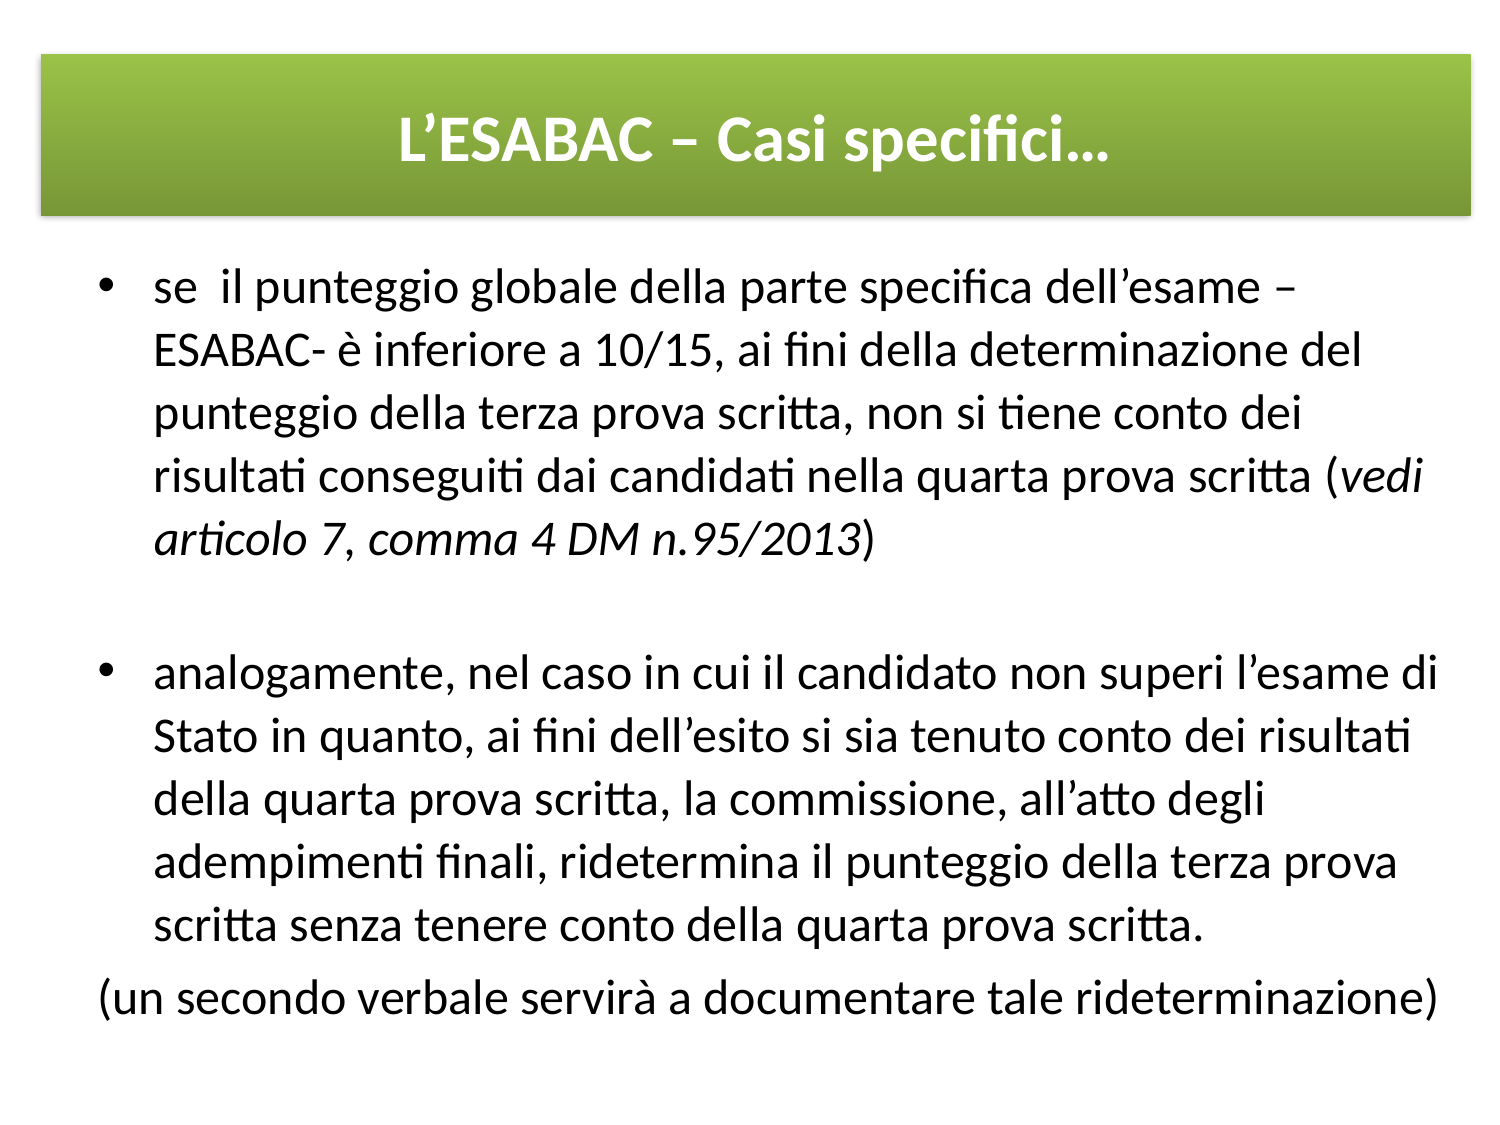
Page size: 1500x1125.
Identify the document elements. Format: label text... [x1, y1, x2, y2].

title L’ESABAC – Casi specifici… [41, 54, 1471, 216]
list se il punteggio globale della parte specifica dell’esame –ESABAC- è inferiore a 10/15, ai fini della determinazione del punteggio della terza prova scritta, non si tiene conto dei risultati conseguiti dai candidati nella quarta prova scritta (vedi articolo 7, comma 4 DM n.95/2013) analogamente, nel caso in cui il candidato non superi l’esame di Stato in quanto, ai fini dell’esito si sia tenuto conto dei risultati della quarta prova scritta, la commissione, all’atto degli adempimenti finali, ridetermina il punteggio della terza prova scritta senza tenere conto della quarta prova scritta. (un secondo verbale servirà a documentare tale rideterminazione) [82, 243, 1471, 1125]
